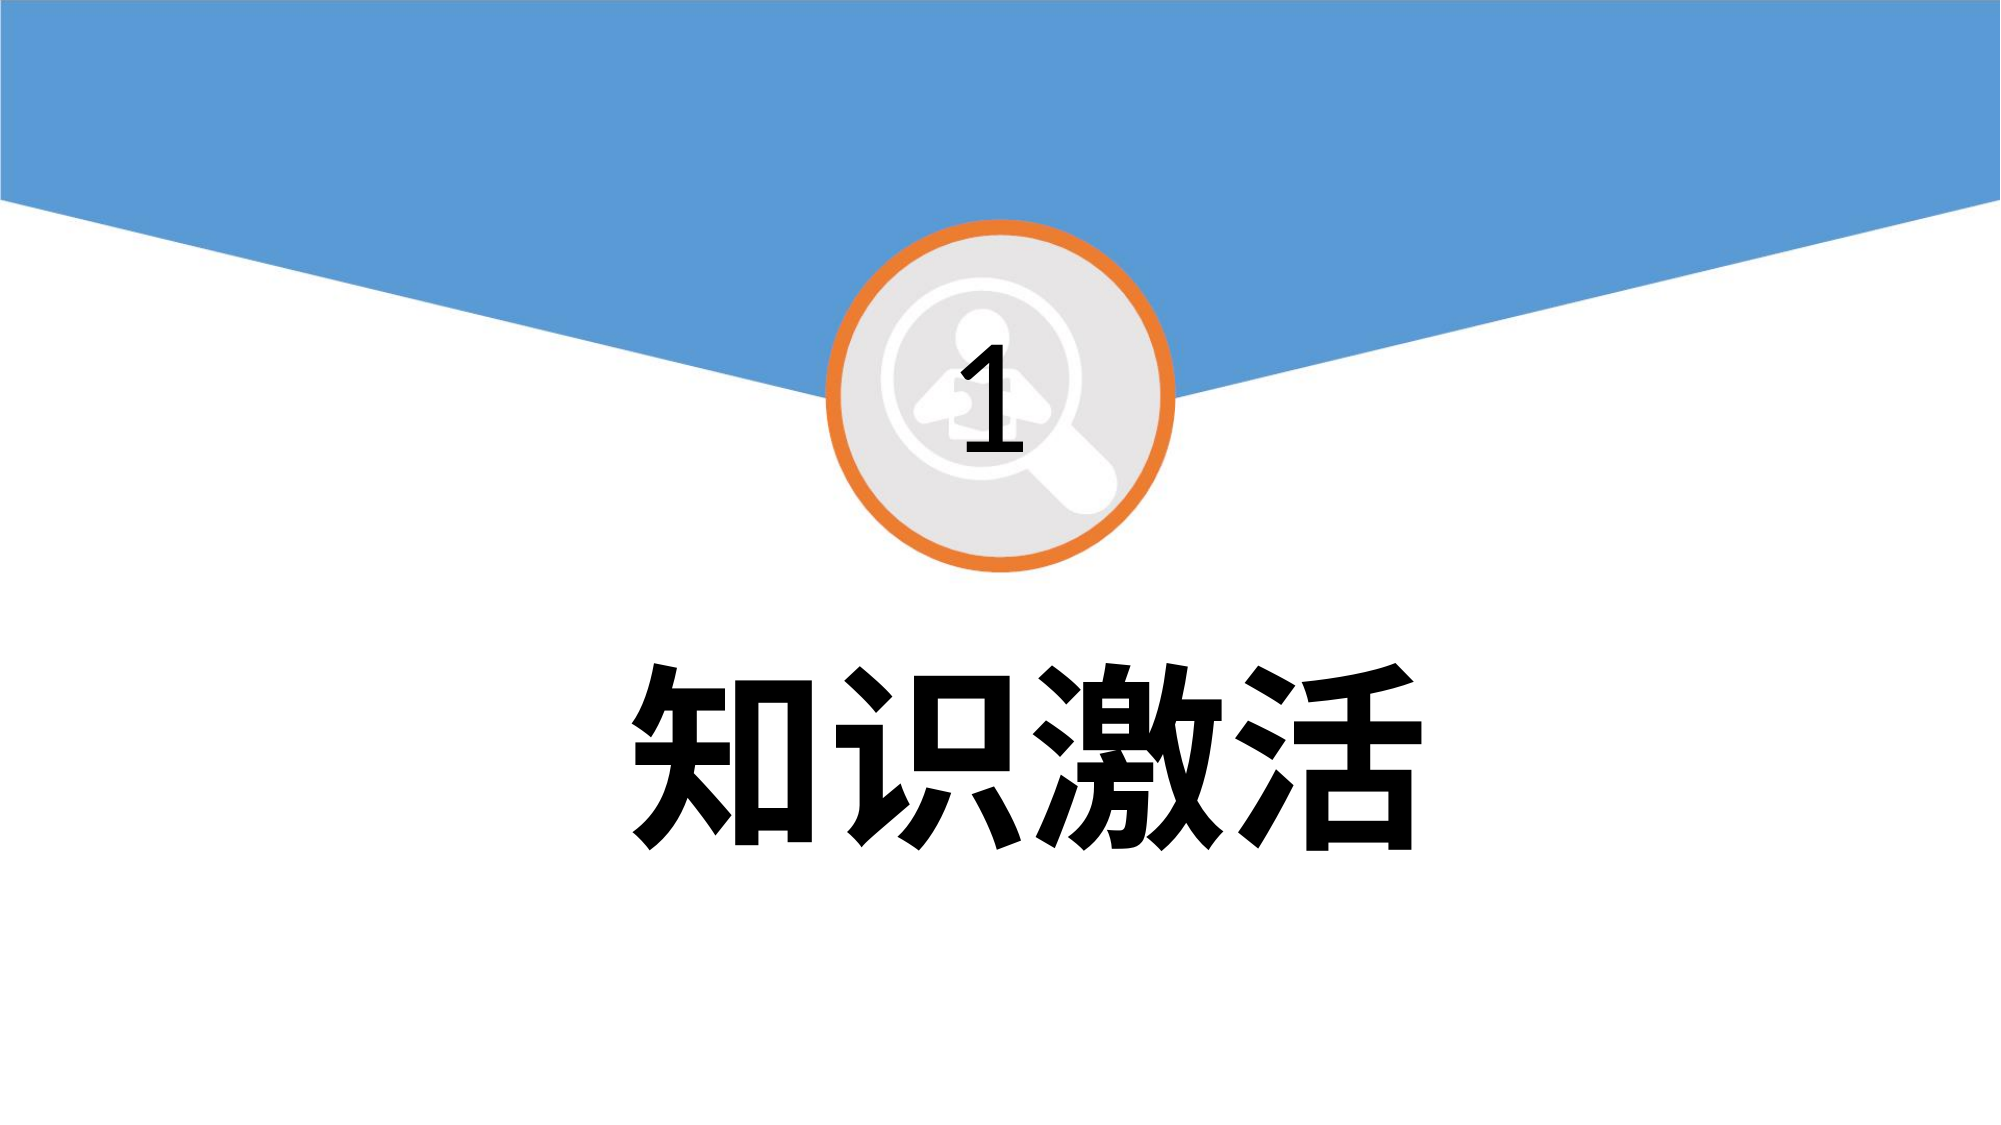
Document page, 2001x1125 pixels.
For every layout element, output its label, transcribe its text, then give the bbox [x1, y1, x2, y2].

text_box 1 [946, 282, 1056, 487]
text_box [0, 0, 2000, 1125]
text_box 知识激活 [628, 609, 1454, 874]
